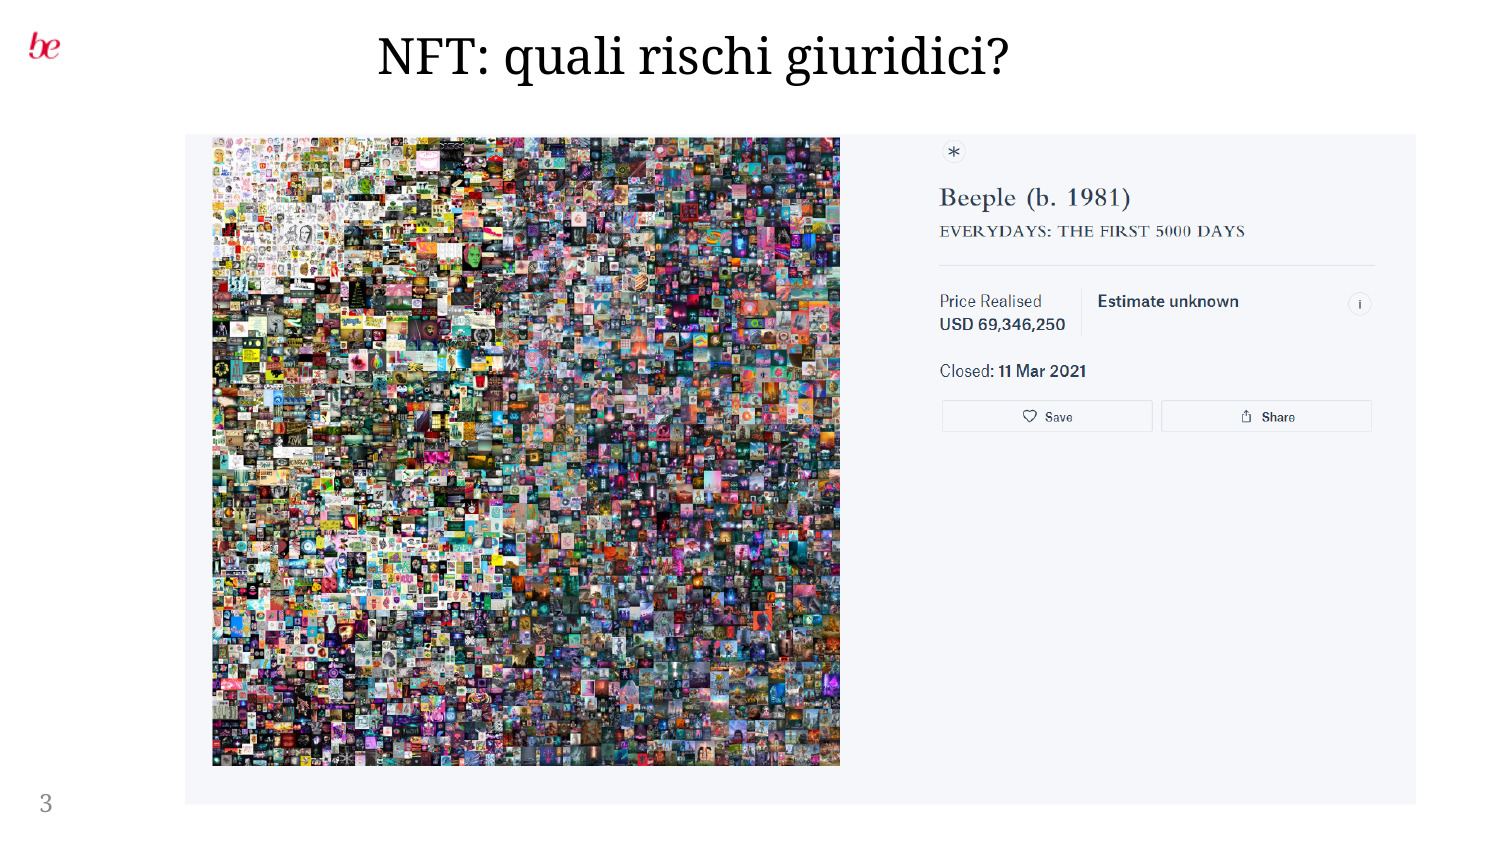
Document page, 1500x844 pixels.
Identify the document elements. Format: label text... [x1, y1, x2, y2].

title NFT: quali rischi giuridici? [377, 24, 1334, 80]
slide_number 3 [24, 782, 225, 827]
picture [185, 134, 1416, 805]
